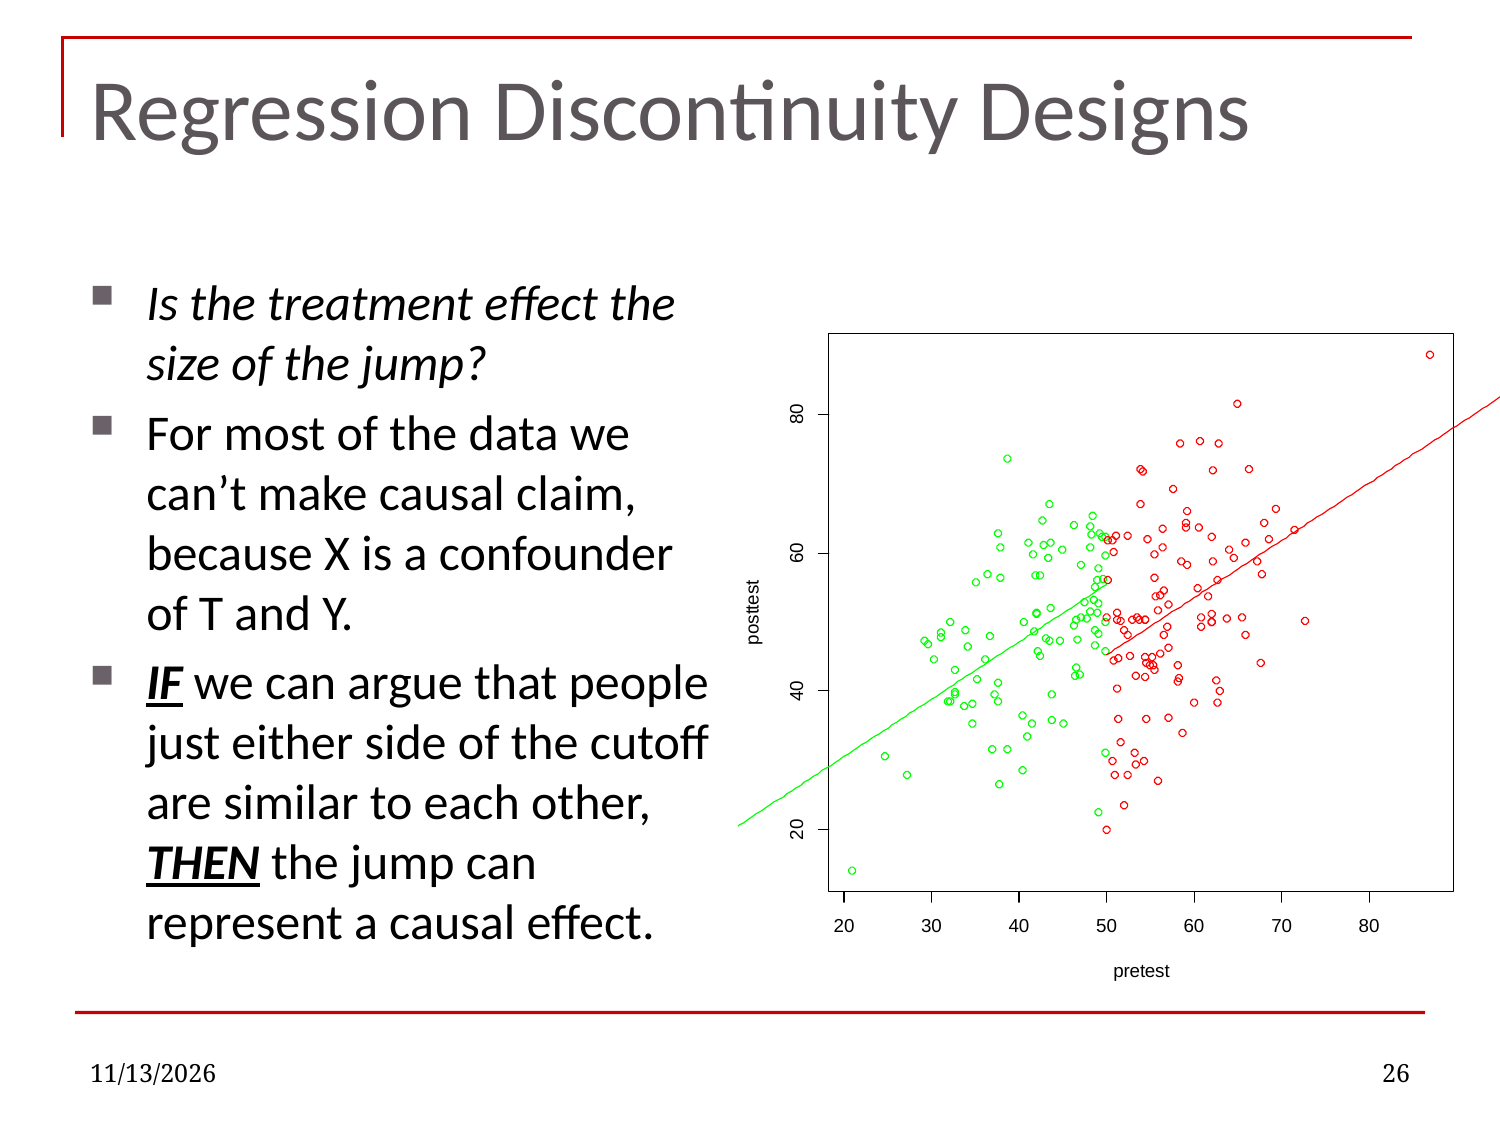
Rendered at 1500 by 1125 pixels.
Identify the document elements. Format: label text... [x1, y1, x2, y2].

picture [737, 242, 1500, 1006]
slide_number 26 [1074, 1024, 1425, 1100]
list Is the treatment effect the size of the jump? For most of the data we can’t make causal claim, because X is a confounder of T and Y. IF we can argue that people just either side of the cutoff are similar to each other, THEN the jump can represent a causal effect. [75, 262, 732, 1006]
title Regression Discontinuity Designs [75, 45, 1425, 233]
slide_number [75, 1024, 425, 1100]
